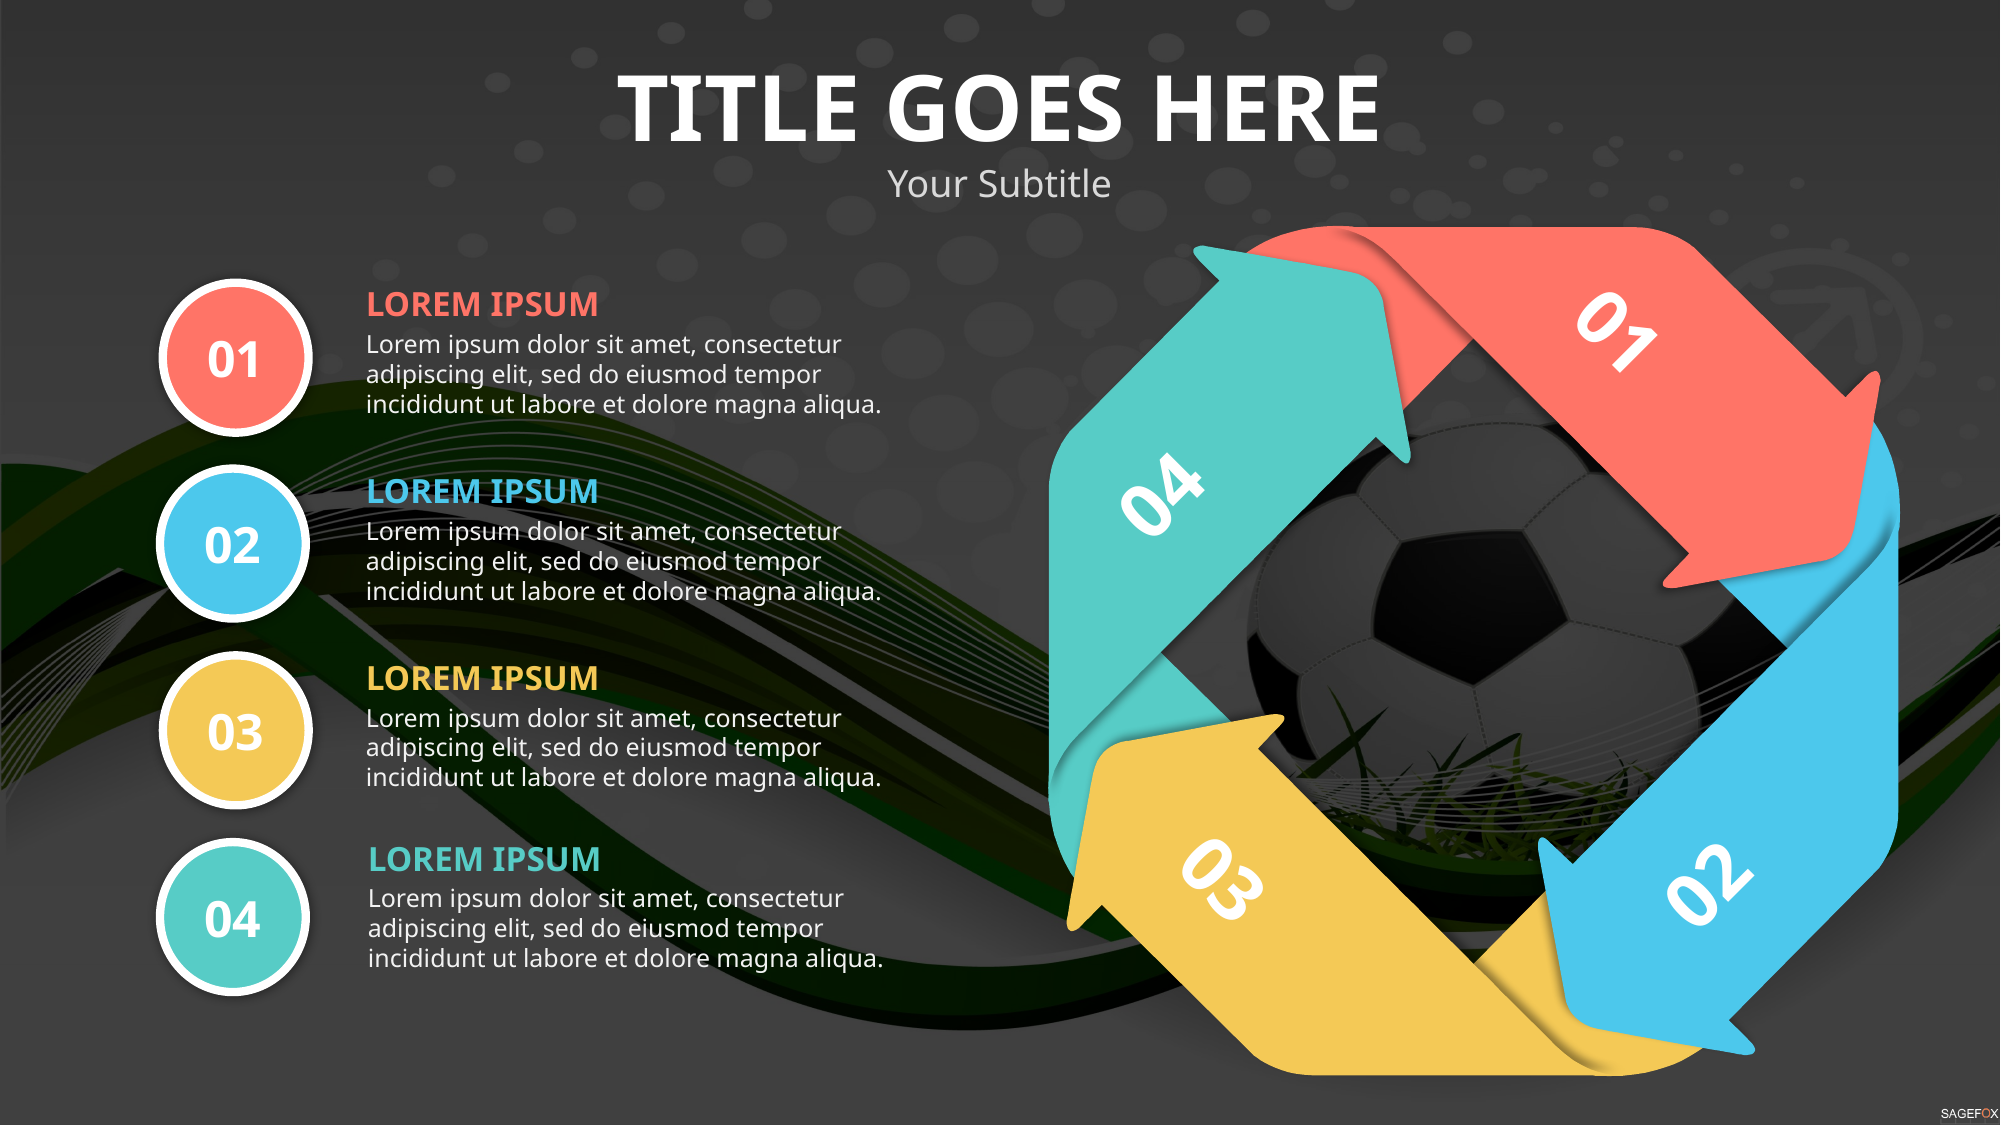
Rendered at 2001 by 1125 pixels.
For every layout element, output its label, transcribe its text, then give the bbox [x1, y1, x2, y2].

text_box 02 [159, 468, 306, 619]
text_box [1482, 899, 1700, 1076]
text_box LOREM IPSUM Lorem ipsum dolor sit amet, consectetur adipiscing elit, sed do eiusmod tempor incididunt ut labore et dolore magna aliqua. [351, 649, 952, 800]
text_box 04 [1043, 377, 1277, 611]
text_box [1324, 227, 1881, 589]
text_box 03 [1108, 761, 1342, 995]
text_box LOREM IPSUM Lorem ipsum dolor sit amet, consectetur adipiscing elit, sed do eiusmod tempor incididunt ut labore et dolore magna aliqua. [351, 462, 952, 613]
text_box [1066, 714, 1624, 1076]
text_box LOREM IPSUM Lorem ipsum dolor sit amet, consectetur adipiscing elit, sed do eiusmod tempor incididunt ut labore et dolore magna aliqua. [351, 275, 952, 426]
text_box [1049, 661, 1223, 874]
text_box 02 [1588, 766, 1822, 1000]
text_box LOREM IPSUM Lorem ipsum dolor sit amet, consectetur adipiscing elit, sed do eiusmod tempor incididunt ut labore et dolore magna aliqua. [353, 830, 954, 981]
text_box [1726, 423, 1901, 639]
text_box [1250, 226, 1465, 403]
text_box [1048, 245, 1411, 802]
text_box 01 [162, 282, 309, 433]
picture [0, 0, 2001, 1125]
text_box TITLE GOES HERE Your Subtitle [548, 42, 1452, 212]
text_box 03 [162, 655, 309, 806]
text_box [1538, 499, 1899, 1056]
text_box 04 [159, 842, 306, 993]
text_box 01 [1503, 213, 1737, 447]
